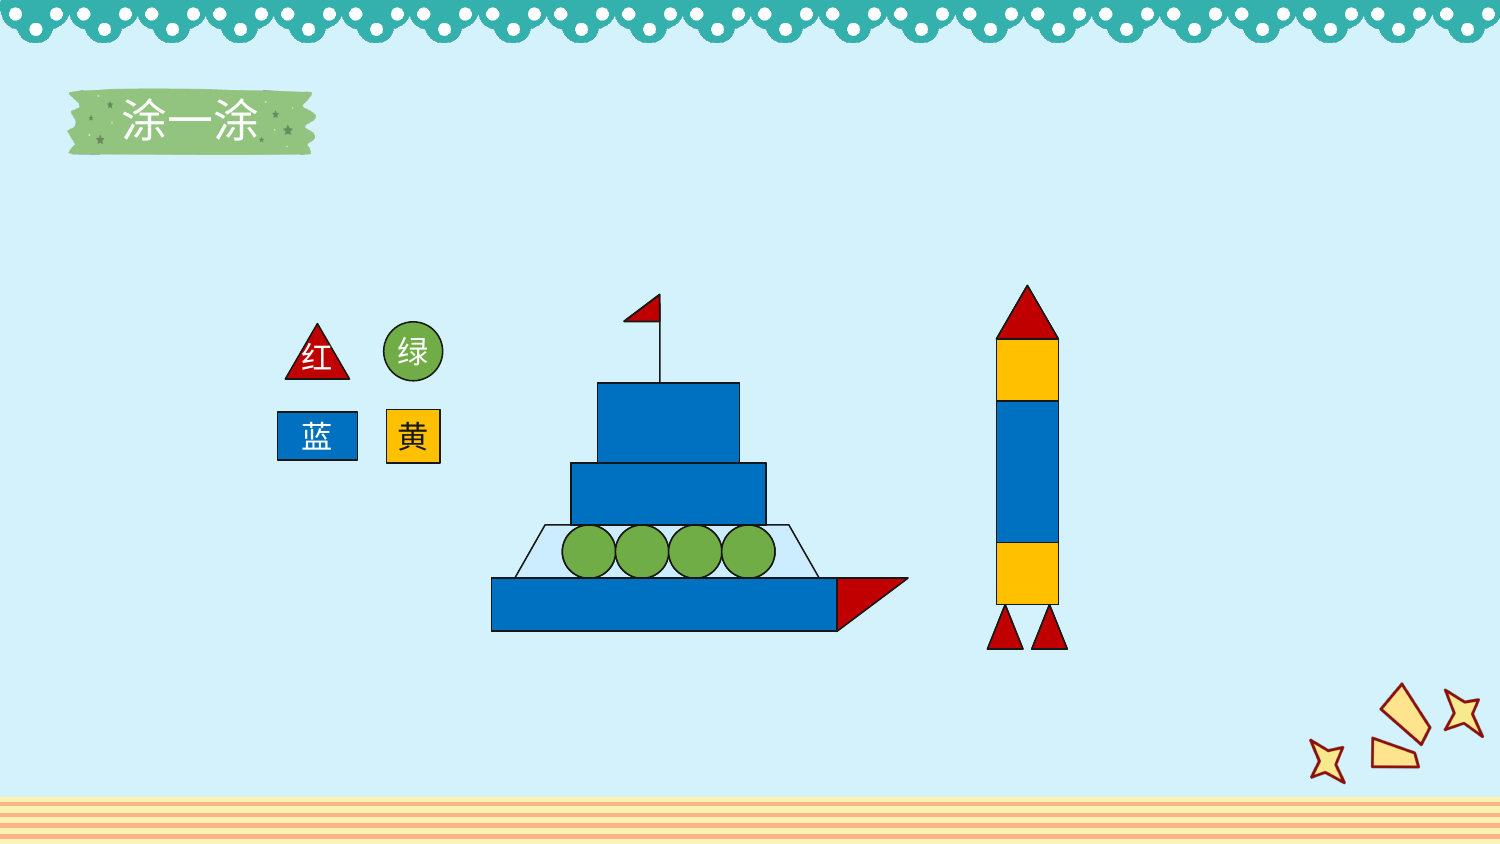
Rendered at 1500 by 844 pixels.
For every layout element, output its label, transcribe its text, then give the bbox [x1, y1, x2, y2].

text_box [757, 524, 820, 578]
text_box [996, 339, 1059, 400]
text_box [514, 524, 580, 578]
text_box [562, 525, 616, 578]
text_box [837, 578, 908, 632]
text_box 蓝 [277, 412, 358, 461]
text_box [598, 558, 633, 578]
text_box [624, 294, 660, 322]
text_box [491, 578, 837, 632]
text_box [597, 383, 740, 463]
text_box [615, 525, 669, 578]
text_box [600, 526, 631, 546]
text_box [1031, 604, 1068, 650]
text_box [996, 400, 1059, 542]
text_box [706, 526, 738, 544]
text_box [63, 87, 318, 159]
text_box [704, 559, 740, 578]
text_box 红 [285, 323, 350, 380]
text_box [996, 285, 1059, 339]
text_box [651, 558, 687, 578]
text_box 绿 [383, 321, 443, 381]
picture [1292, 642, 1499, 836]
text_box [668, 525, 722, 578]
text_box [987, 604, 1023, 650]
text_box [996, 542, 1059, 605]
picture [0, 0, 1500, 43]
text_box [571, 463, 767, 526]
text_box [653, 526, 685, 545]
text_box 黄 [386, 409, 440, 463]
text_box [721, 525, 775, 578]
